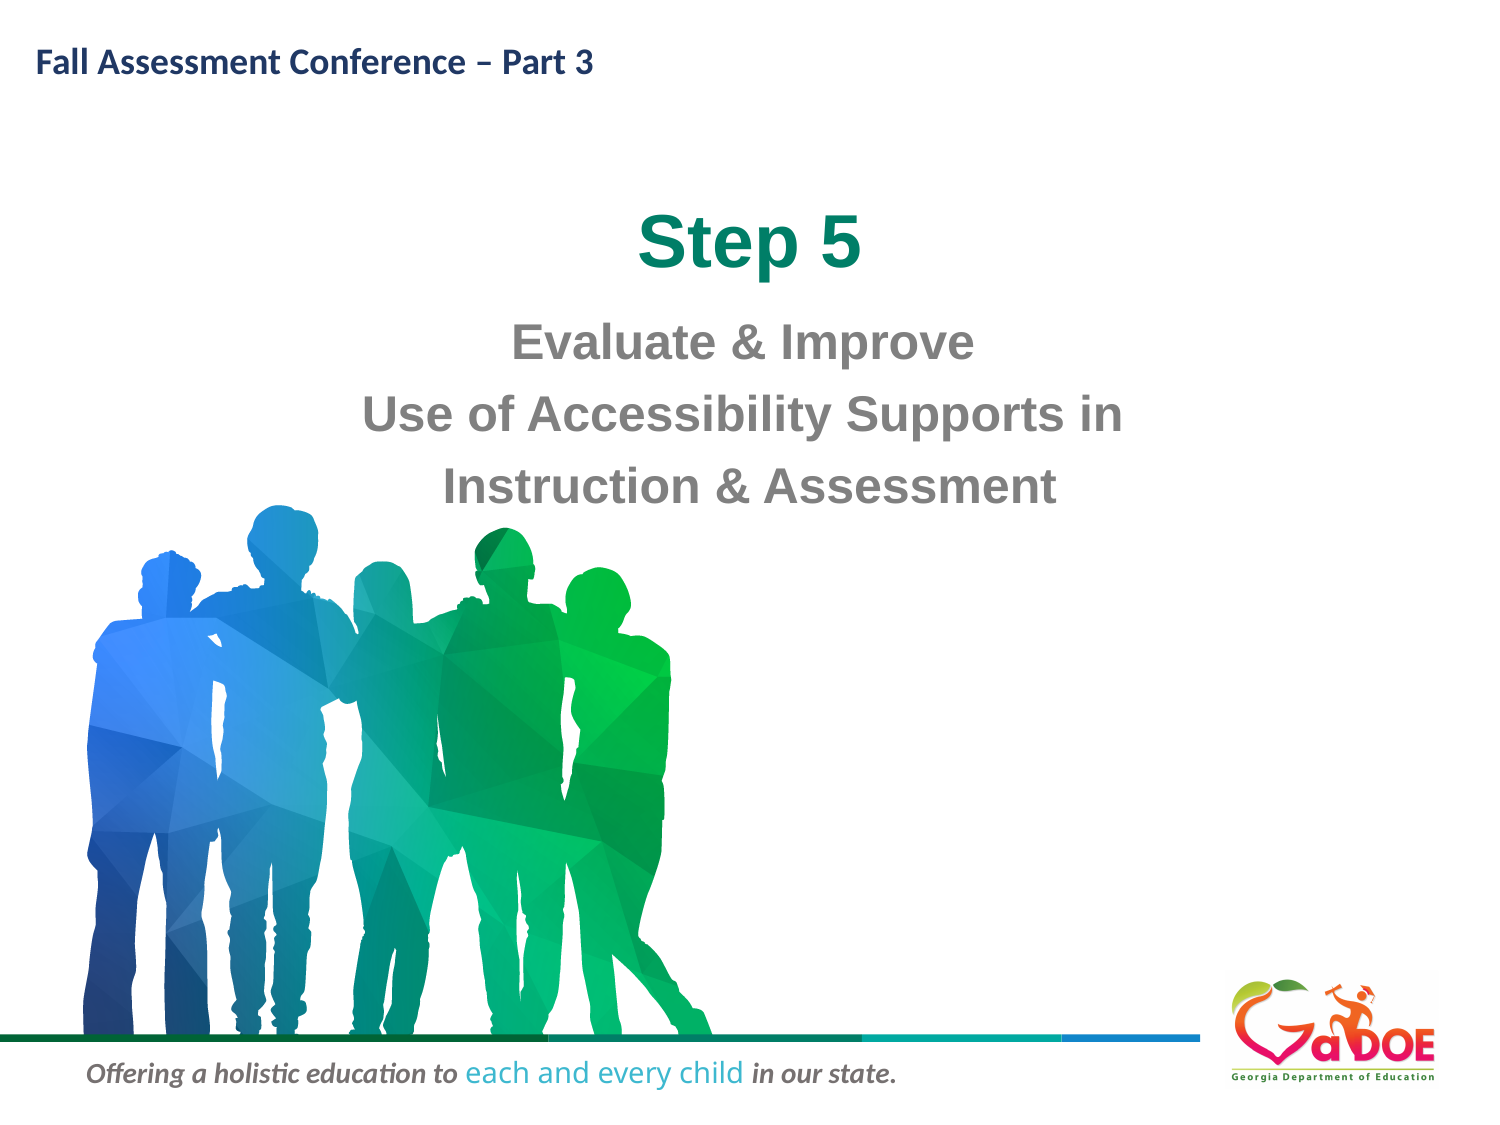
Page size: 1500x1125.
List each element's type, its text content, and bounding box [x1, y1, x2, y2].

title Step 5 [213, 0, 1287, 292]
picture [35, 416, 769, 1034]
list Evaluate & Improve Use of Accessibility Supports in Instruction & Assessment [213, 309, 1287, 523]
picture [1225, 970, 1439, 1089]
